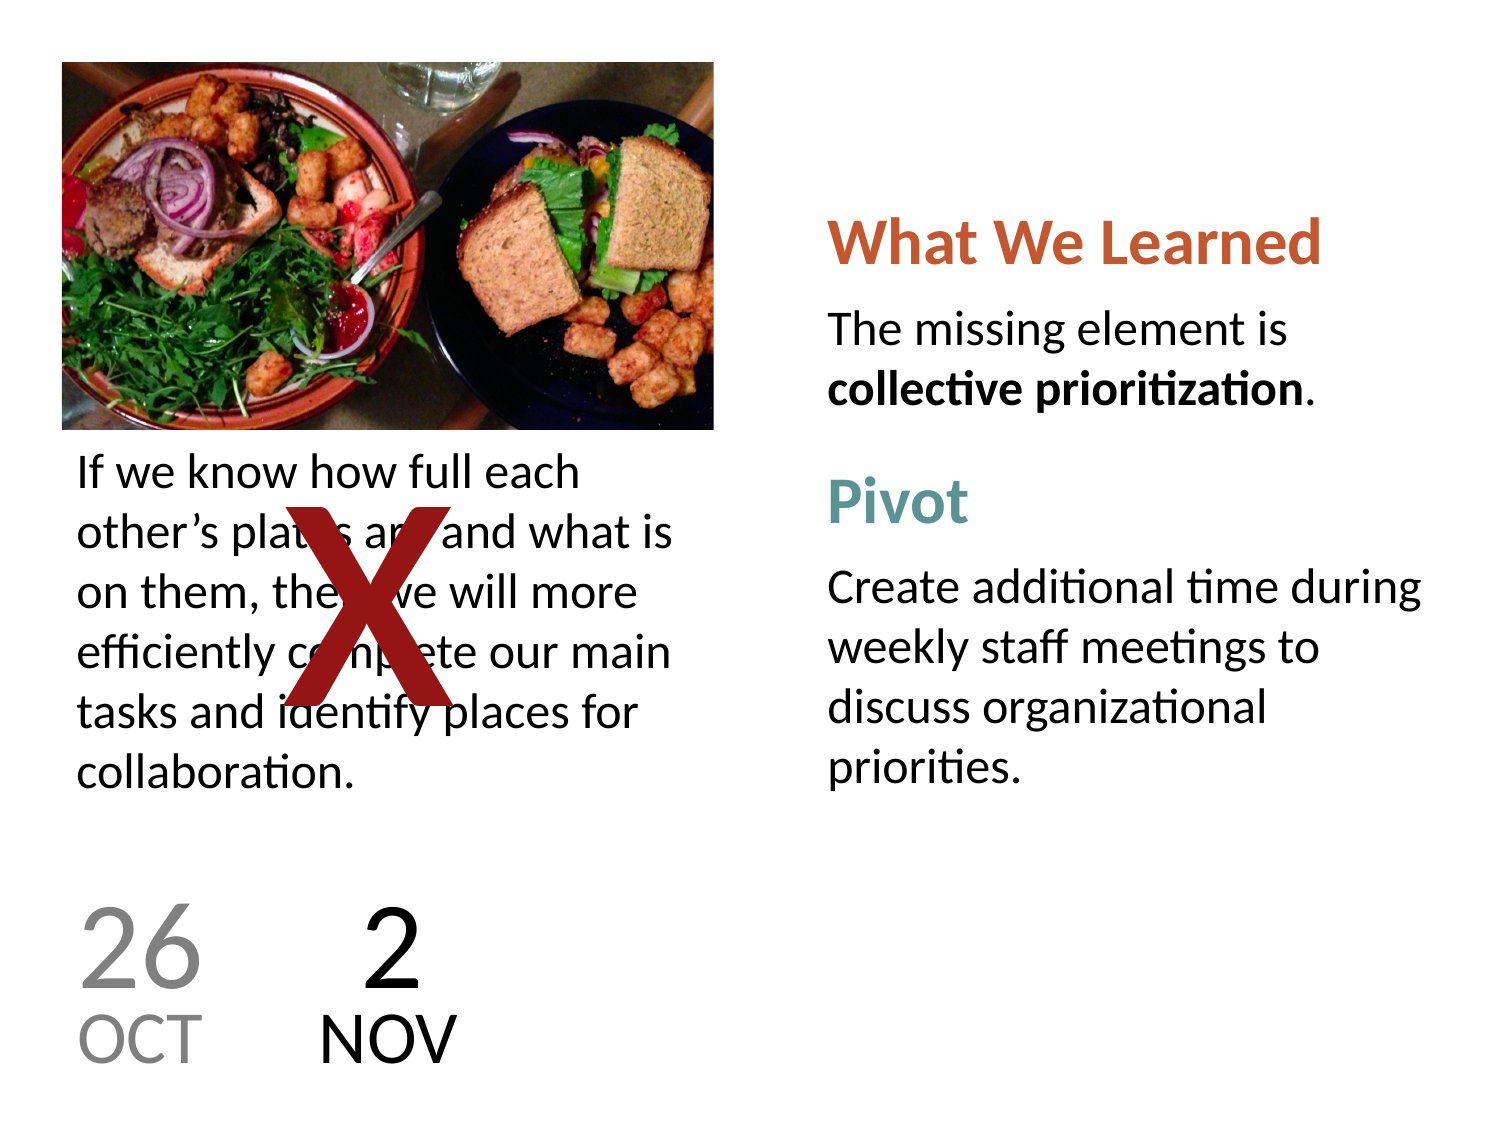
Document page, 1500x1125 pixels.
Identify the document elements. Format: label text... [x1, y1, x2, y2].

picture [61, 62, 714, 431]
text_box NOV [304, 980, 474, 1086]
text_box 26 [62, 856, 219, 1022]
text_box 2 [345, 856, 439, 1022]
text_box What We Learned [812, 190, 1388, 286]
text_box Create additional time during weekly staff meetings to discuss organizational priorities. [812, 546, 1450, 802]
text_box If we know how full each other’s plates are and what is on them, then we will more efficiently complete our main tasks and identify places for collaboration. [61, 438, 699, 806]
text_box x [263, 439, 474, 798]
text_box Pivot [812, 448, 1388, 544]
text_box The missing element is collective prioritization. [812, 288, 1450, 423]
text_box OCT [62, 1022, 219, 1086]
